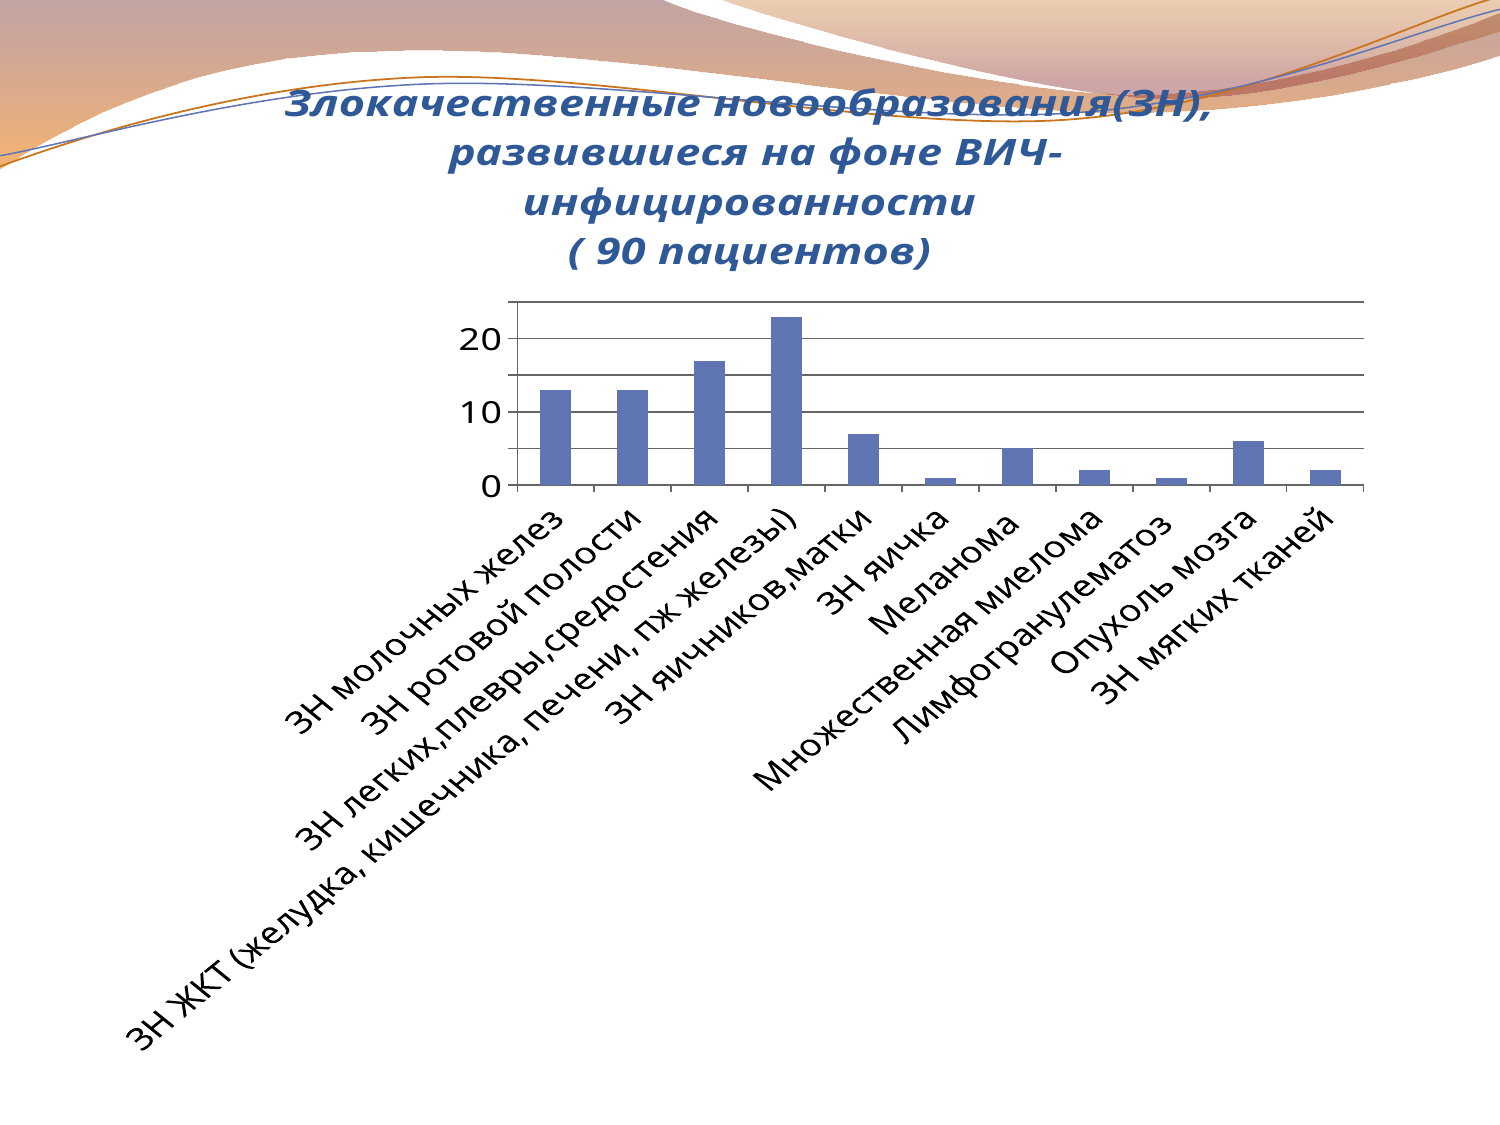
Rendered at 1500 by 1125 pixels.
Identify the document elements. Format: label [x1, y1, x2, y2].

chart [100, 42, 1400, 1059]
